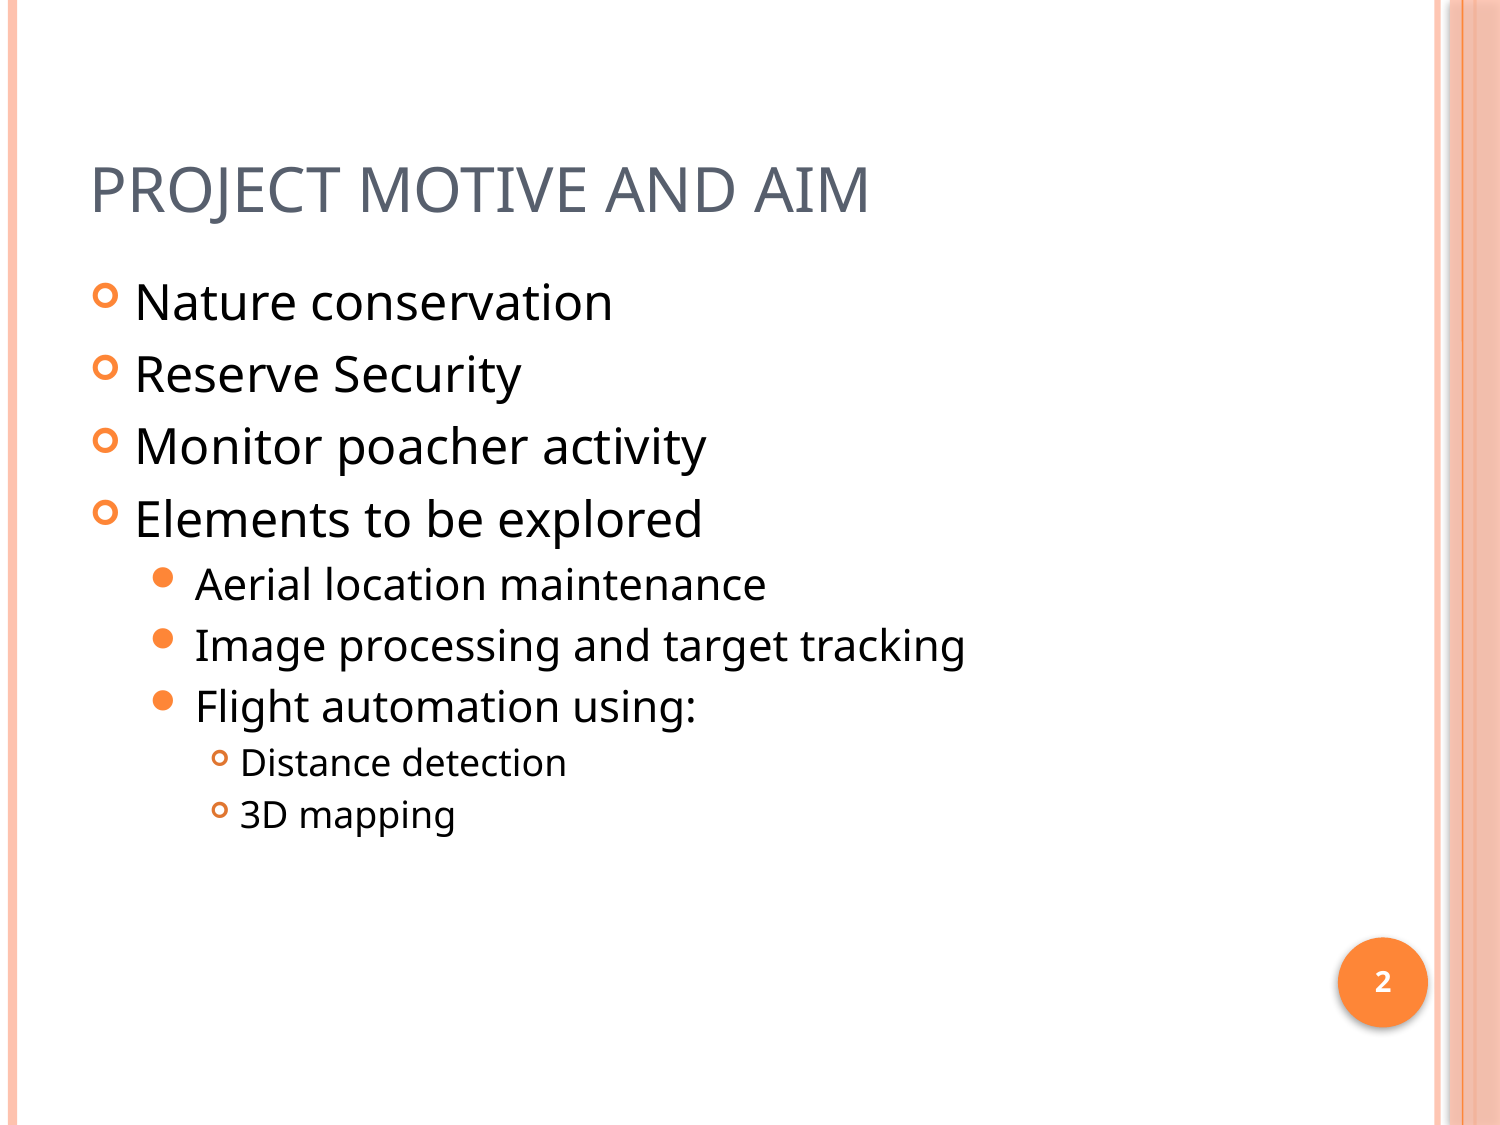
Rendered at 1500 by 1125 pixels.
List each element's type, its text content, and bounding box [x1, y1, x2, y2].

title Project motive and aim [75, 45, 1300, 233]
list Nature conservation Reserve Security Monitor poacher activity Elements to be explored Aerial location maintenance Image processing and target tracking Flight automation using: Distance detection 3D mapping [75, 262, 1300, 1062]
slide_number 2 [1333, 940, 1434, 1027]
